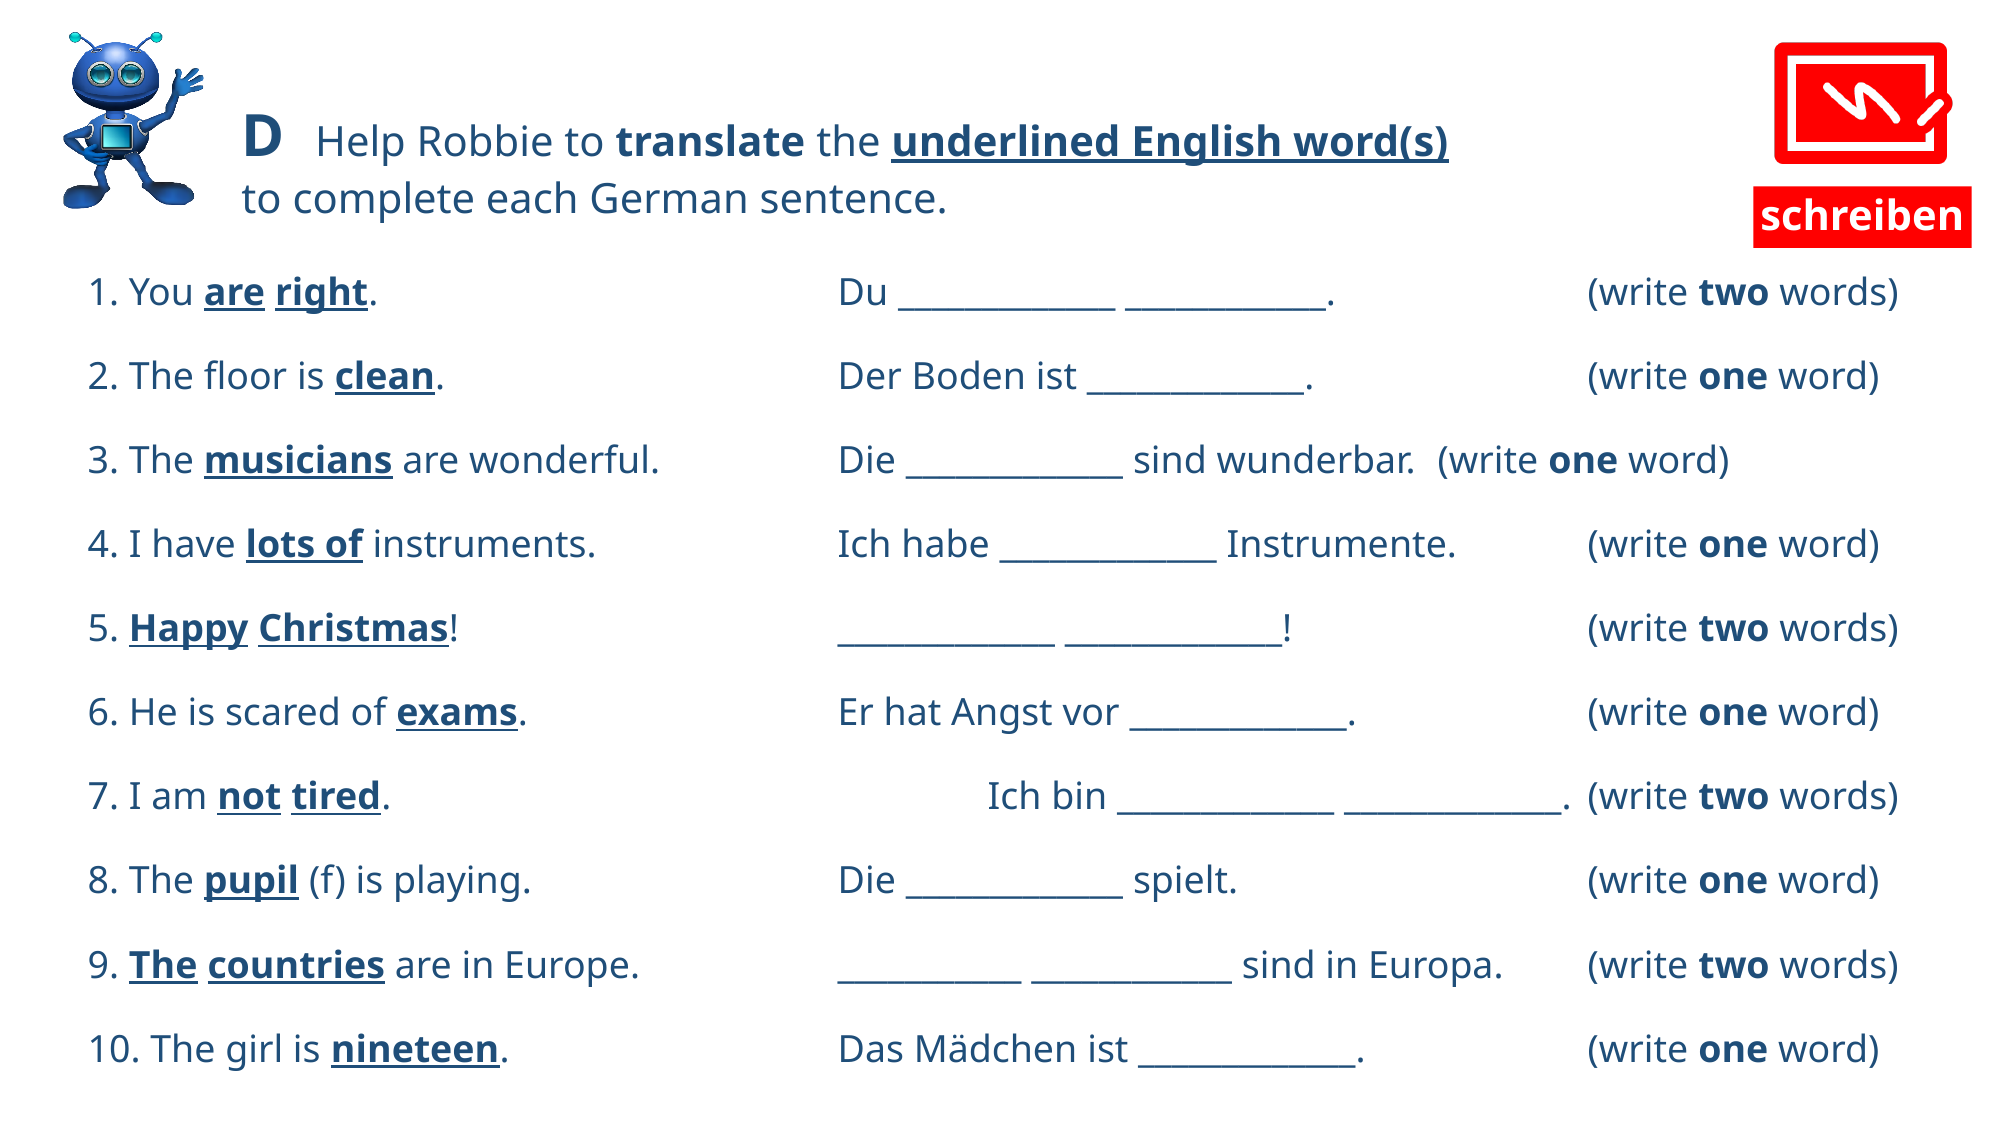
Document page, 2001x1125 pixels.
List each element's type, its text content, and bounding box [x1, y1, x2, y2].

text_box 1. You are right. Du _____________ ____________. (write two words) 2. The floor is clean. Der Boden ist _____________. (write one word) 3. The musicians are wonderful. Die _____________ sind wunderbar. (write one word) 4. I have lots of instruments. Ich habe _____________ Instrumente. (write one word) 5. Happy Christmas! _____________ _____________! (write two words) 6. He is scared of exams. Er hat Angst vor _____________. (write one word) 7. I am not tired. Ich bin _____________ _____________. (write two words) 8. The pupil (f) is playing. Die _____________ spielt. (write one word) 9. The countries are in Europe. ___________ ____________ sind in Europa. (write two words) 10. The girl is nineteen. Das Mädchen ist _____________. (write one word) [72, 237, 1944, 1078]
text_box D Help Robbie to translate the underlined English word(s) to complete each German sentence. [230, 85, 1753, 229]
title schreiben [1753, 186, 1972, 248]
picture [1757, 0, 1964, 207]
picture [23, 16, 227, 224]
